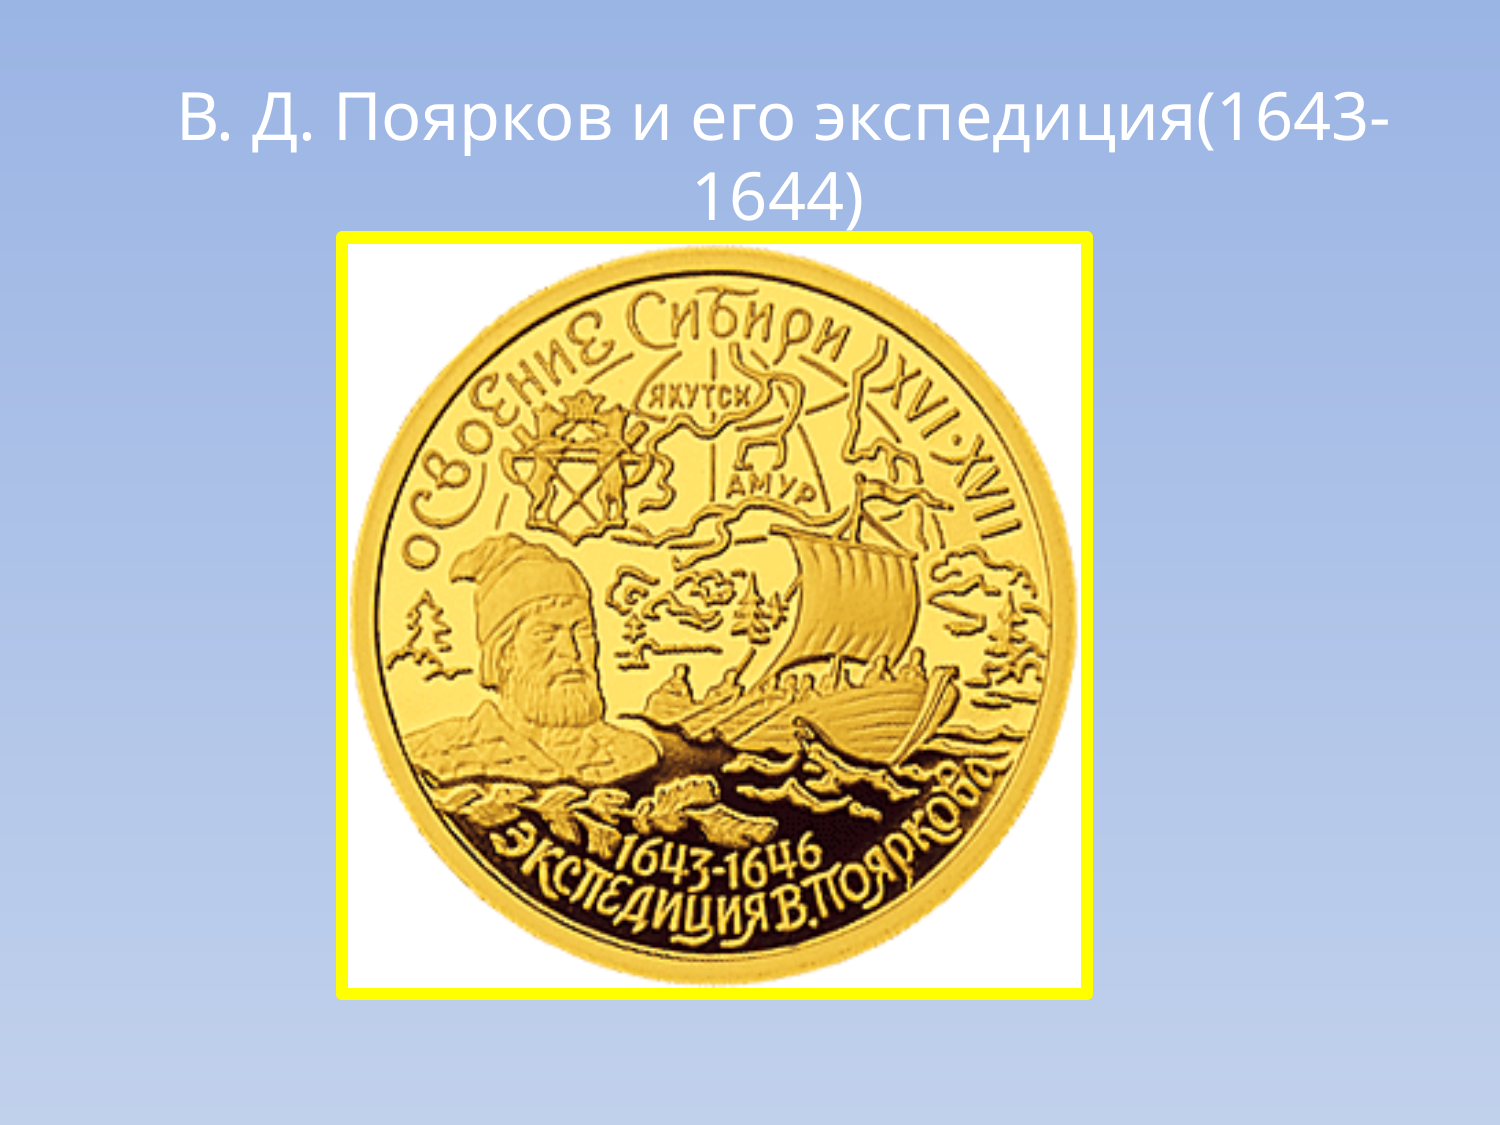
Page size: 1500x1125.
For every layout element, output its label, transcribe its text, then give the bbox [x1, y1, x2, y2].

list В. Д. Поярков и его экспедиция(1643-1644) [75, 66, 1425, 1005]
picture [348, 243, 1081, 988]
